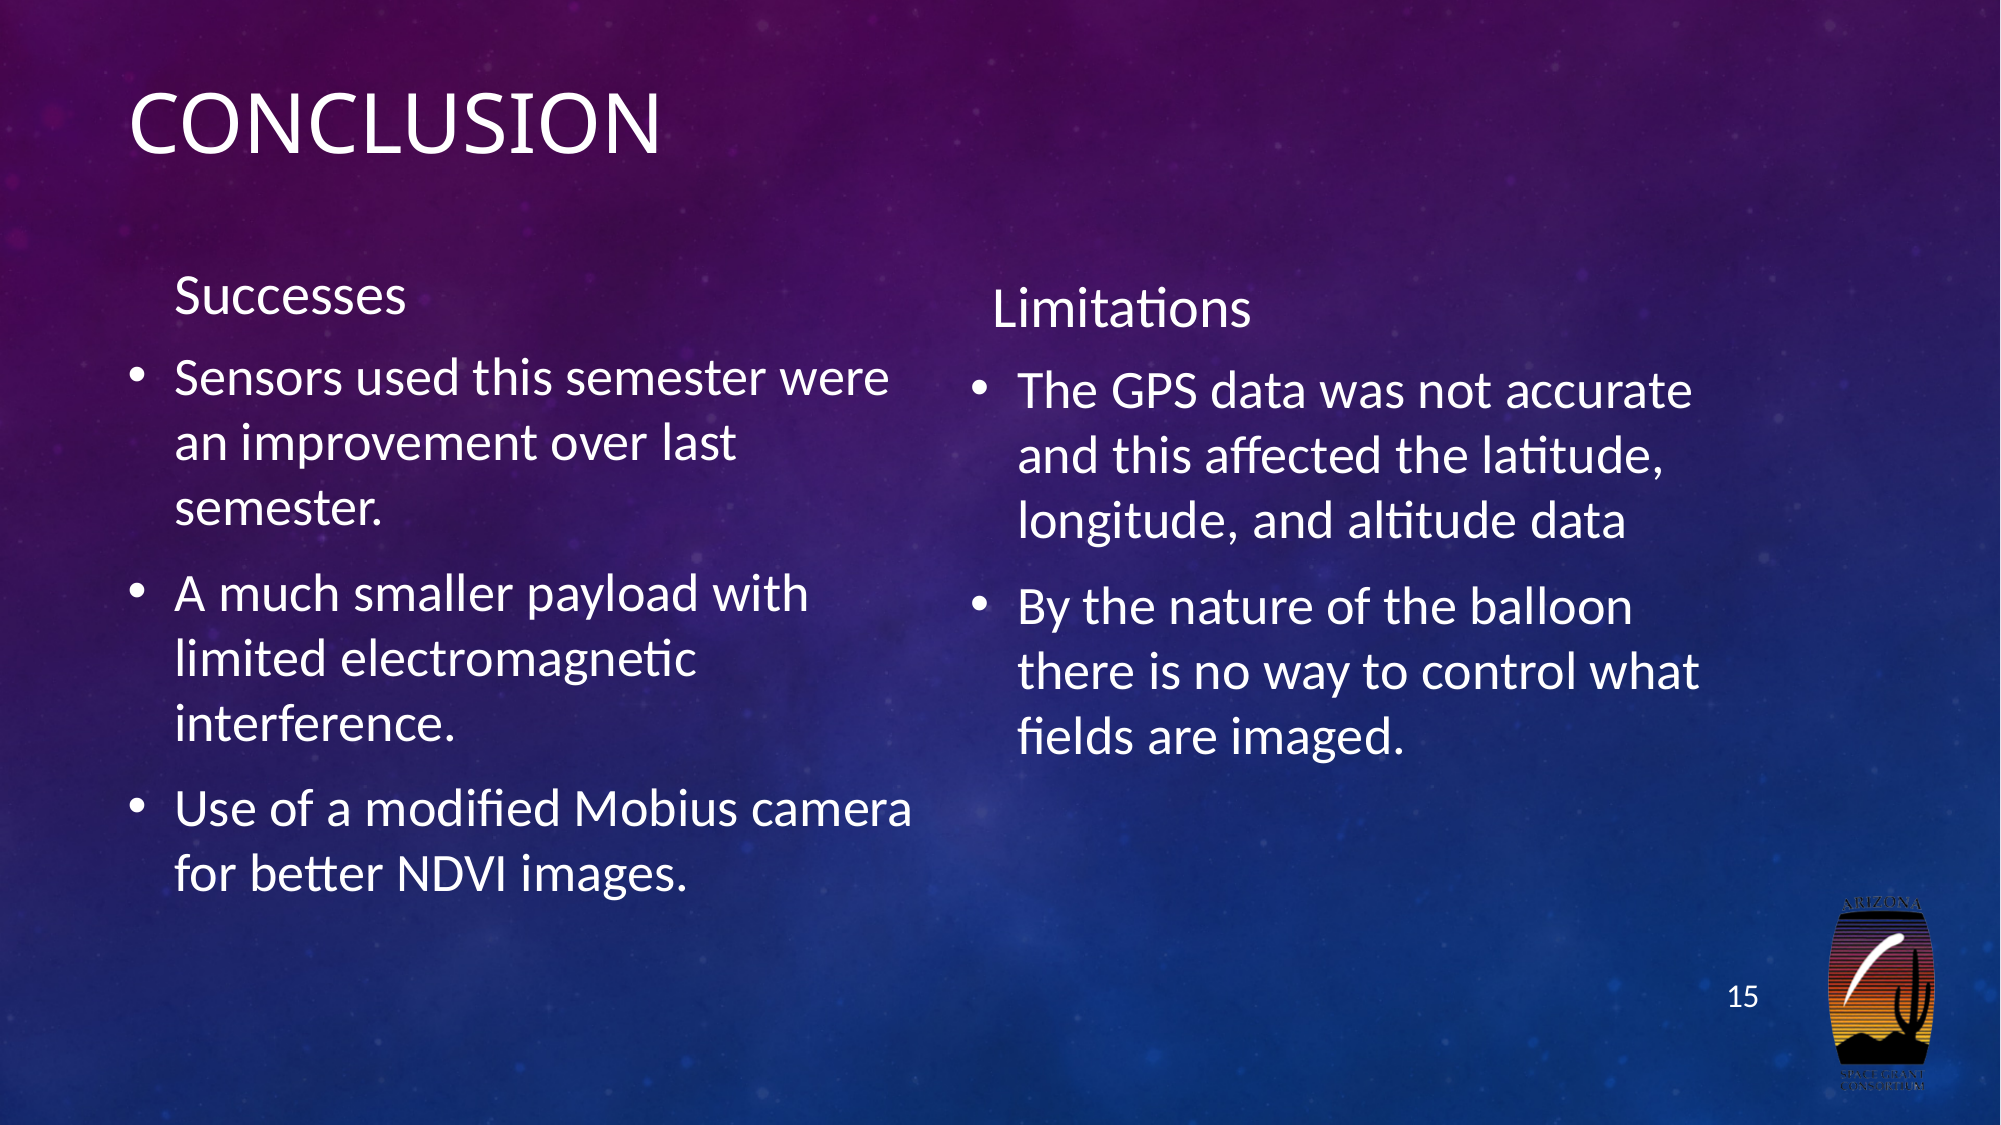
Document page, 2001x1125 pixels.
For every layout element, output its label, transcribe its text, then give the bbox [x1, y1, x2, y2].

title Conclusion [112, 0, 1775, 240]
picture [0, 0, 2001, 1125]
list Limitations [977, 252, 1753, 346]
list Successes [159, 239, 933, 333]
list Sensors used this semester were an improvement over last semester. A much smaller payload with limited electromagnetic interference. Use of a modified Mobius camera for better NDVI images. [112, 333, 933, 1045]
list The GPS data was not accurate and this affected the latitude, longitude, and altitude data By the nature of the balloon there is no way to control what fields are imaged. [955, 346, 1775, 963]
slide_number 15 [1684, 963, 1775, 1025]
